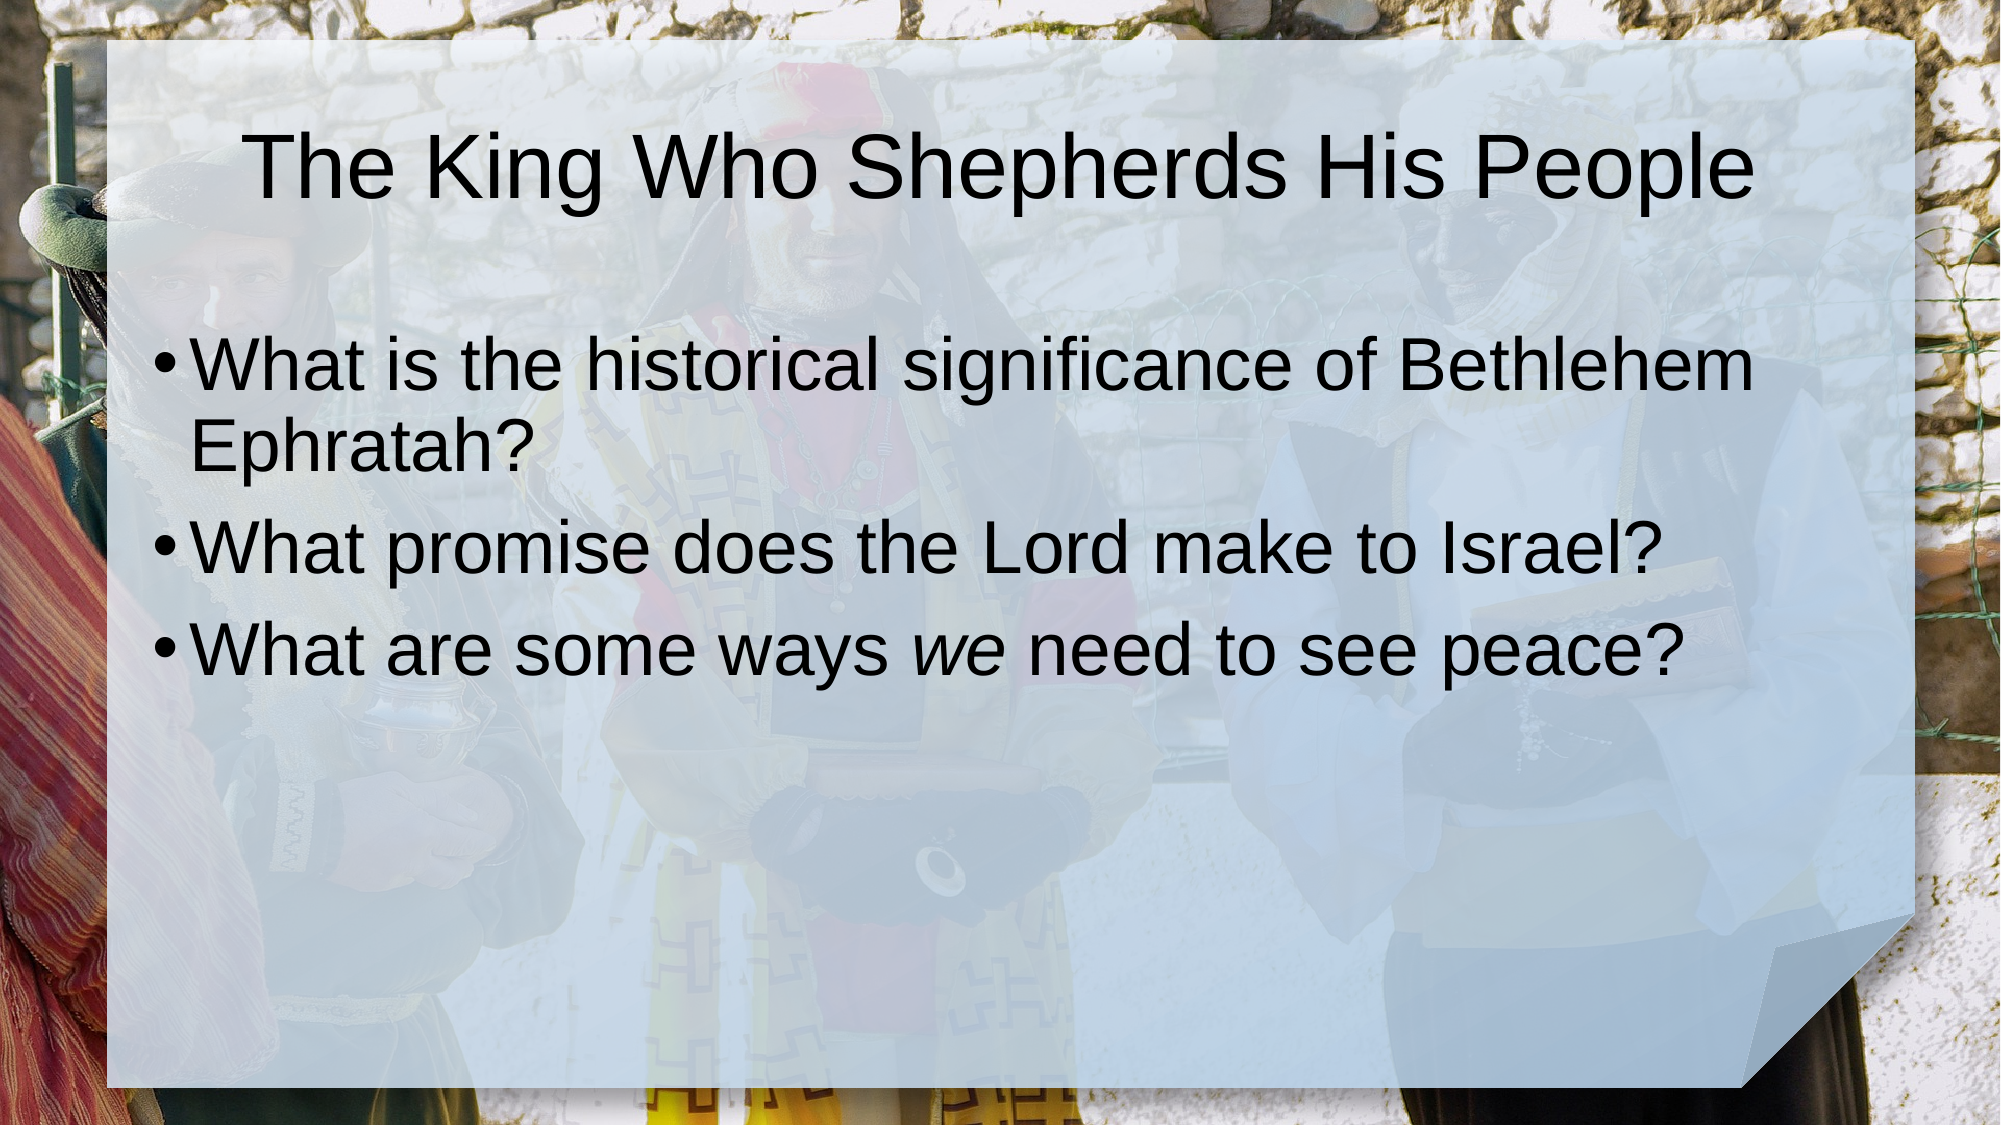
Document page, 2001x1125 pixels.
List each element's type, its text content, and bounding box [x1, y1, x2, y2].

list What is the historical significance of Bethlehem Ephratah? What promise does the Lord make to Israel? What are some ways we need to see peace? [137, 318, 1863, 1014]
title The King Who Shepherds His People [137, 59, 1863, 278]
picture [0, 0, 2001, 1125]
